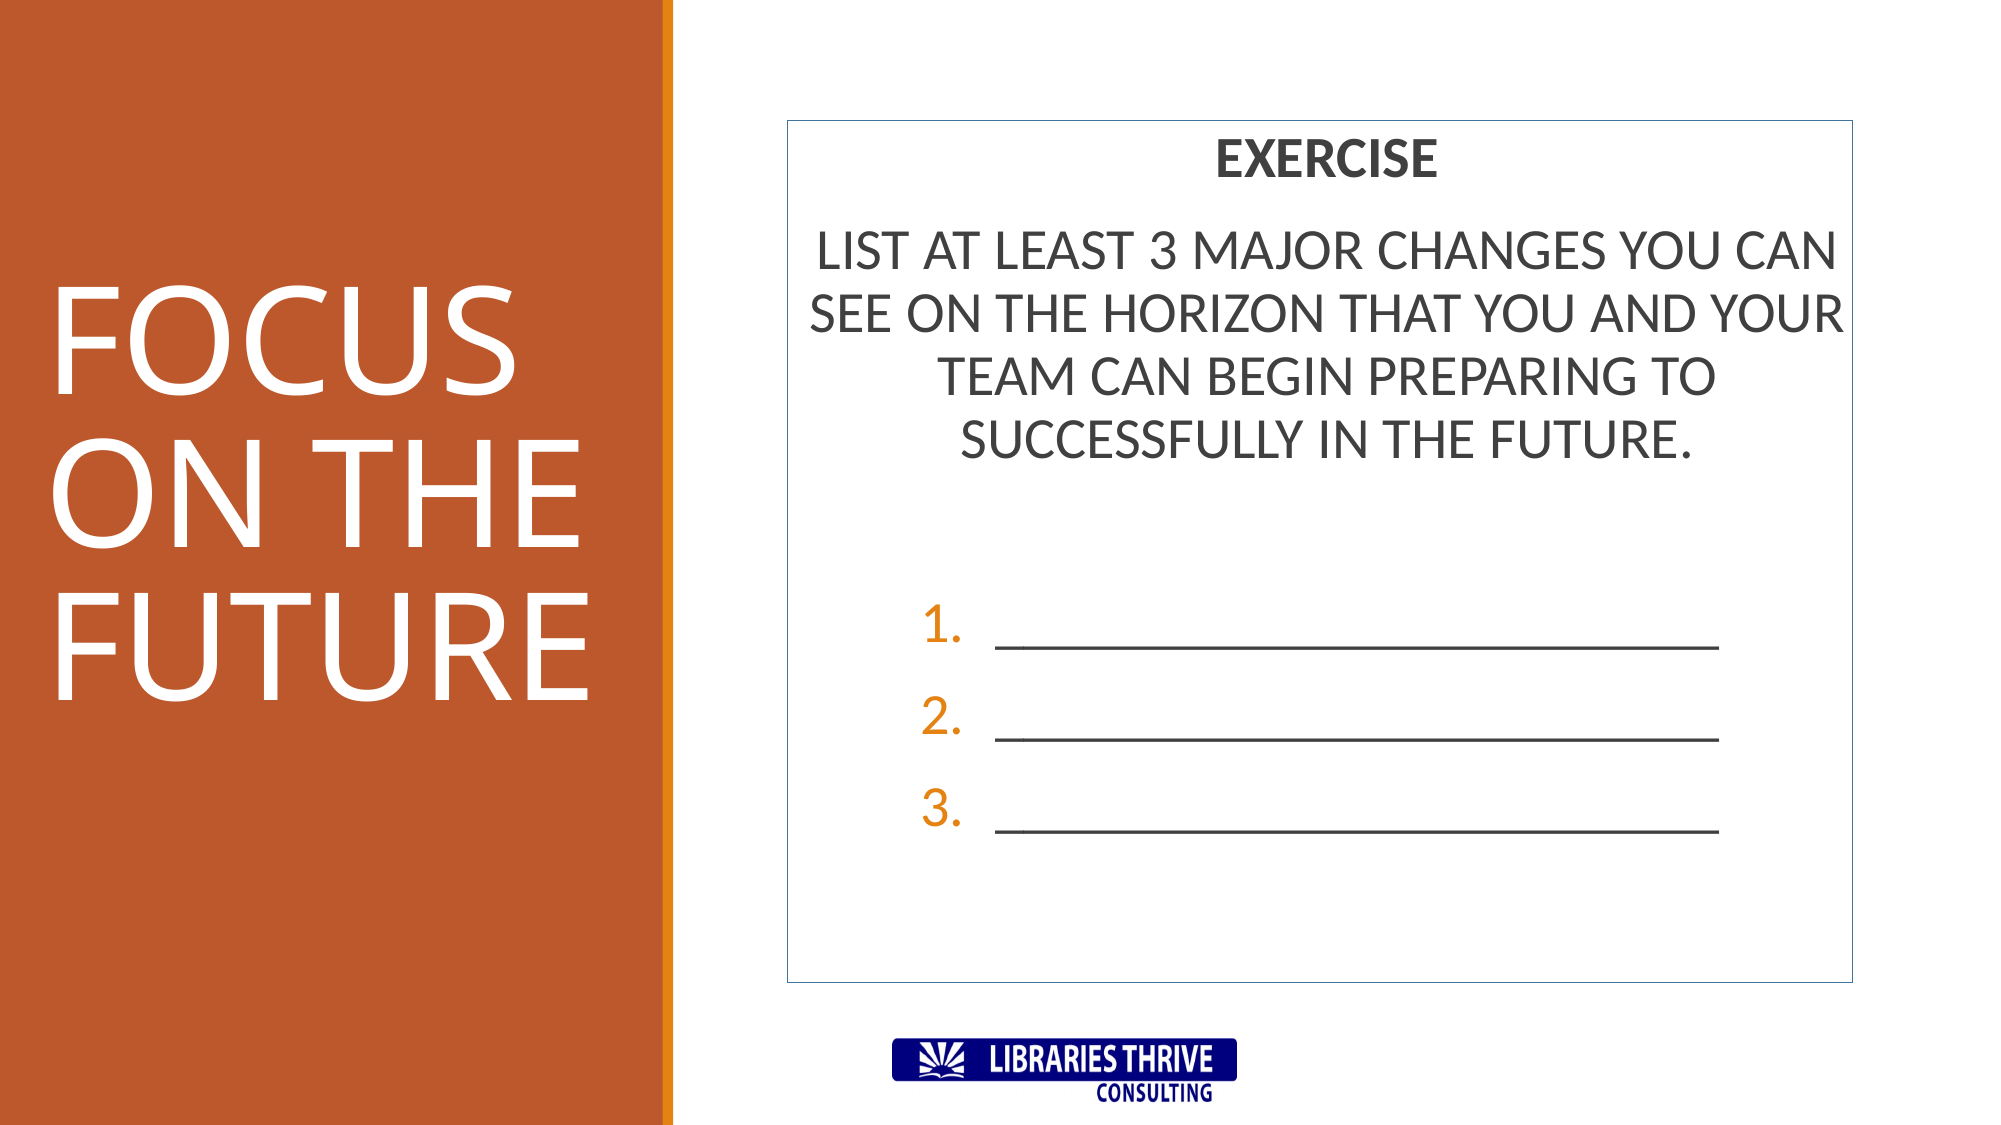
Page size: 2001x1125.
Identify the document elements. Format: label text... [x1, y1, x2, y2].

title FOCUS ON THE FUTURE [29, 363, 628, 739]
picture [892, 1037, 1238, 1104]
list EXERCISE LIST AT LEAST 3 MAJOR CHANGES YOU CAN SEE ON THE HORIZON THAT YOU AND YOUR TEAM CAN BEGIN PREPARING TO SUCCESSFULLY IN THE FUTURE. _________________________ _________________________ _________________________ [787, 120, 1853, 983]
